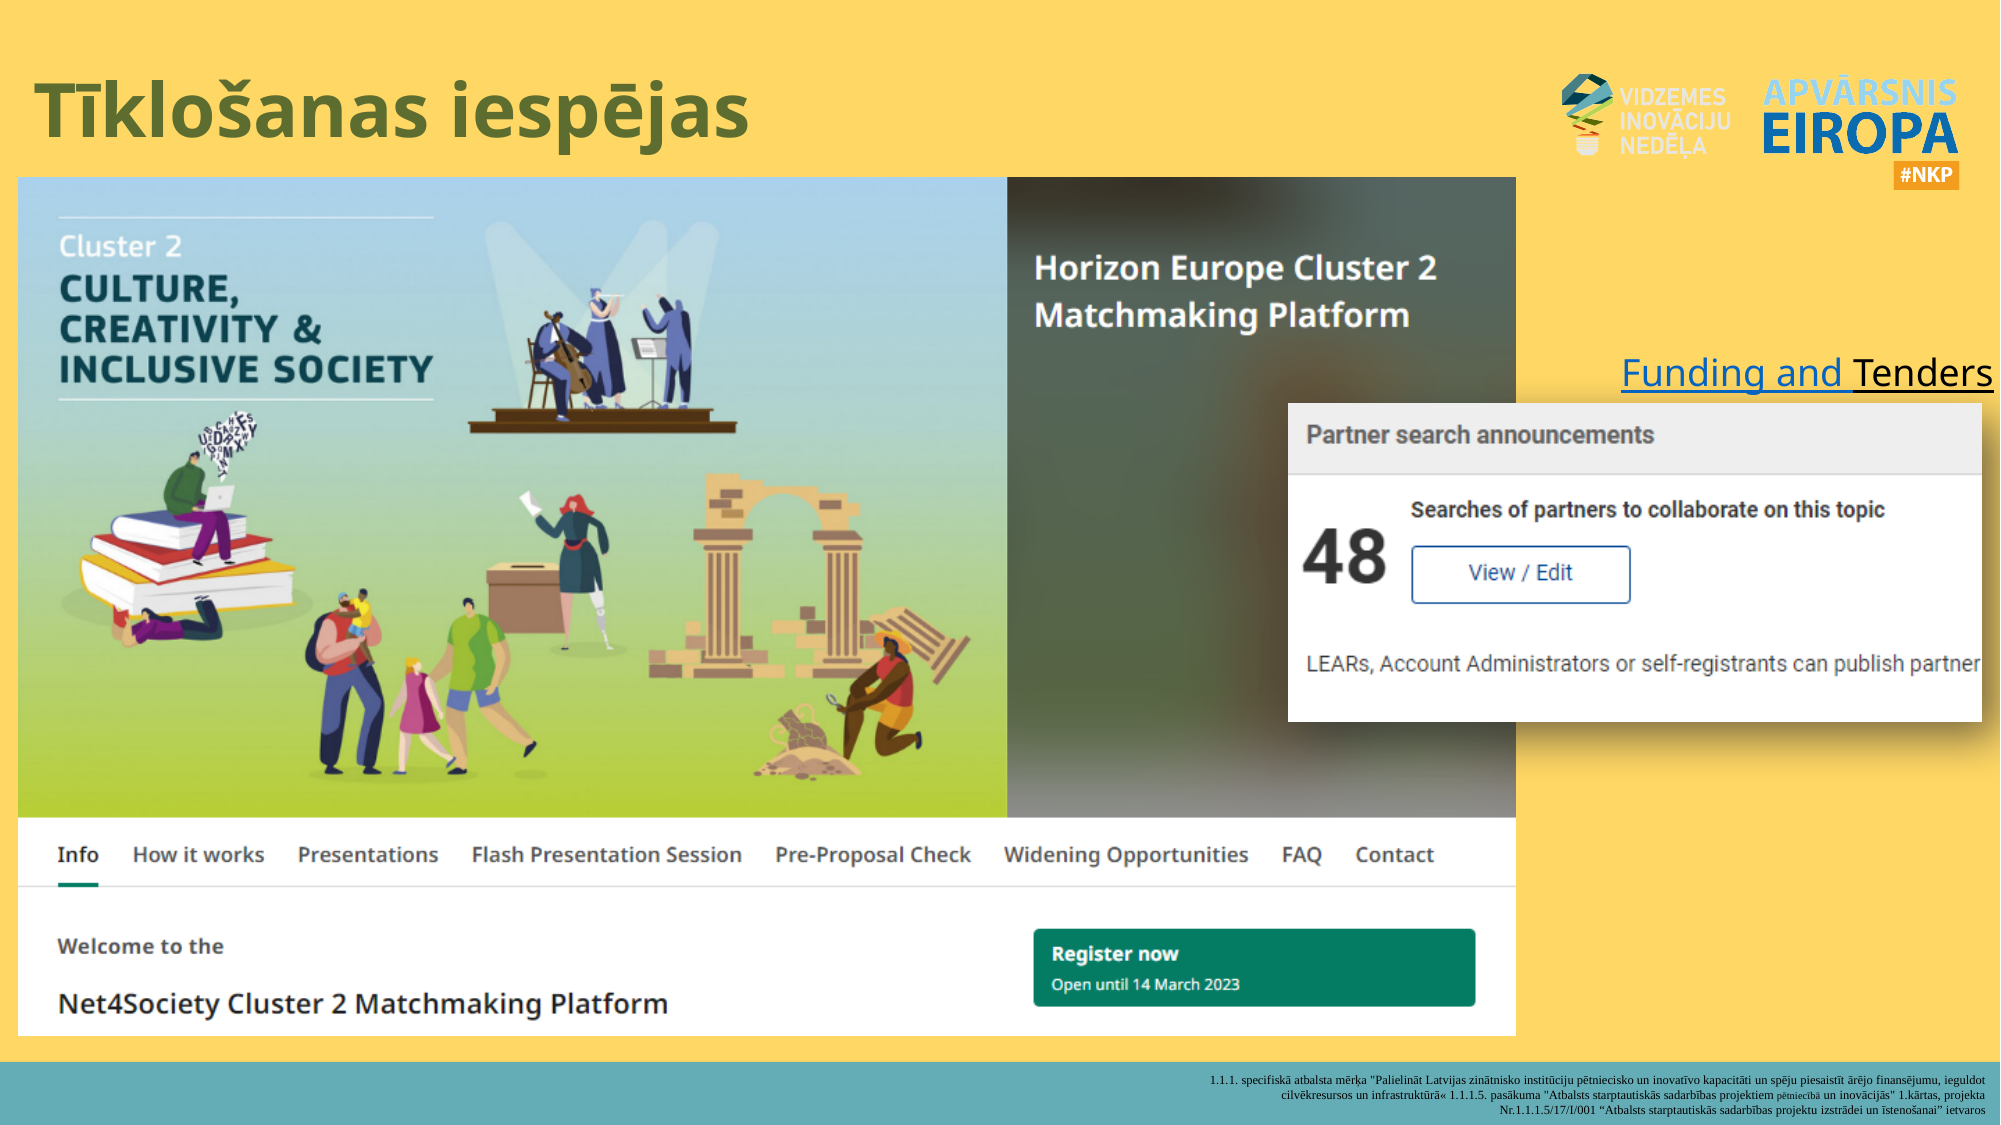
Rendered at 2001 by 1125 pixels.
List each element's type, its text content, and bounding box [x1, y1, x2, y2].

text_box 1.1.1. specifiskā atbalsta mērķa "Palielināt Latvijas zinātnisko institūciju pētniecisko un inovatīvo kapacitāti un spēju piesaistīt ārējo finansējumu, ieguldot cilvēkresursos un infrastruktūrā« 1.1.1.5. pasākuma "Atbalsts starptautiskās sadarbības projektiem pētniecībā un inovācijās" 1.kārtas, projekta Nr.1.1.1.5/17/I/001 “Atbalsts starptautiskās sadarbības projektu izstrādei un īstenošanai” ietvaros [1181, 1064, 2000, 1125]
text_box [0, 1061, 2000, 1125]
picture [1561, 73, 1731, 159]
title Tīklošanas iespējas [18, 5, 1451, 177]
picture [1759, 73, 1960, 190]
picture [18, 177, 1982, 1036]
text_box Funding and Tenders [1606, 341, 2000, 408]
